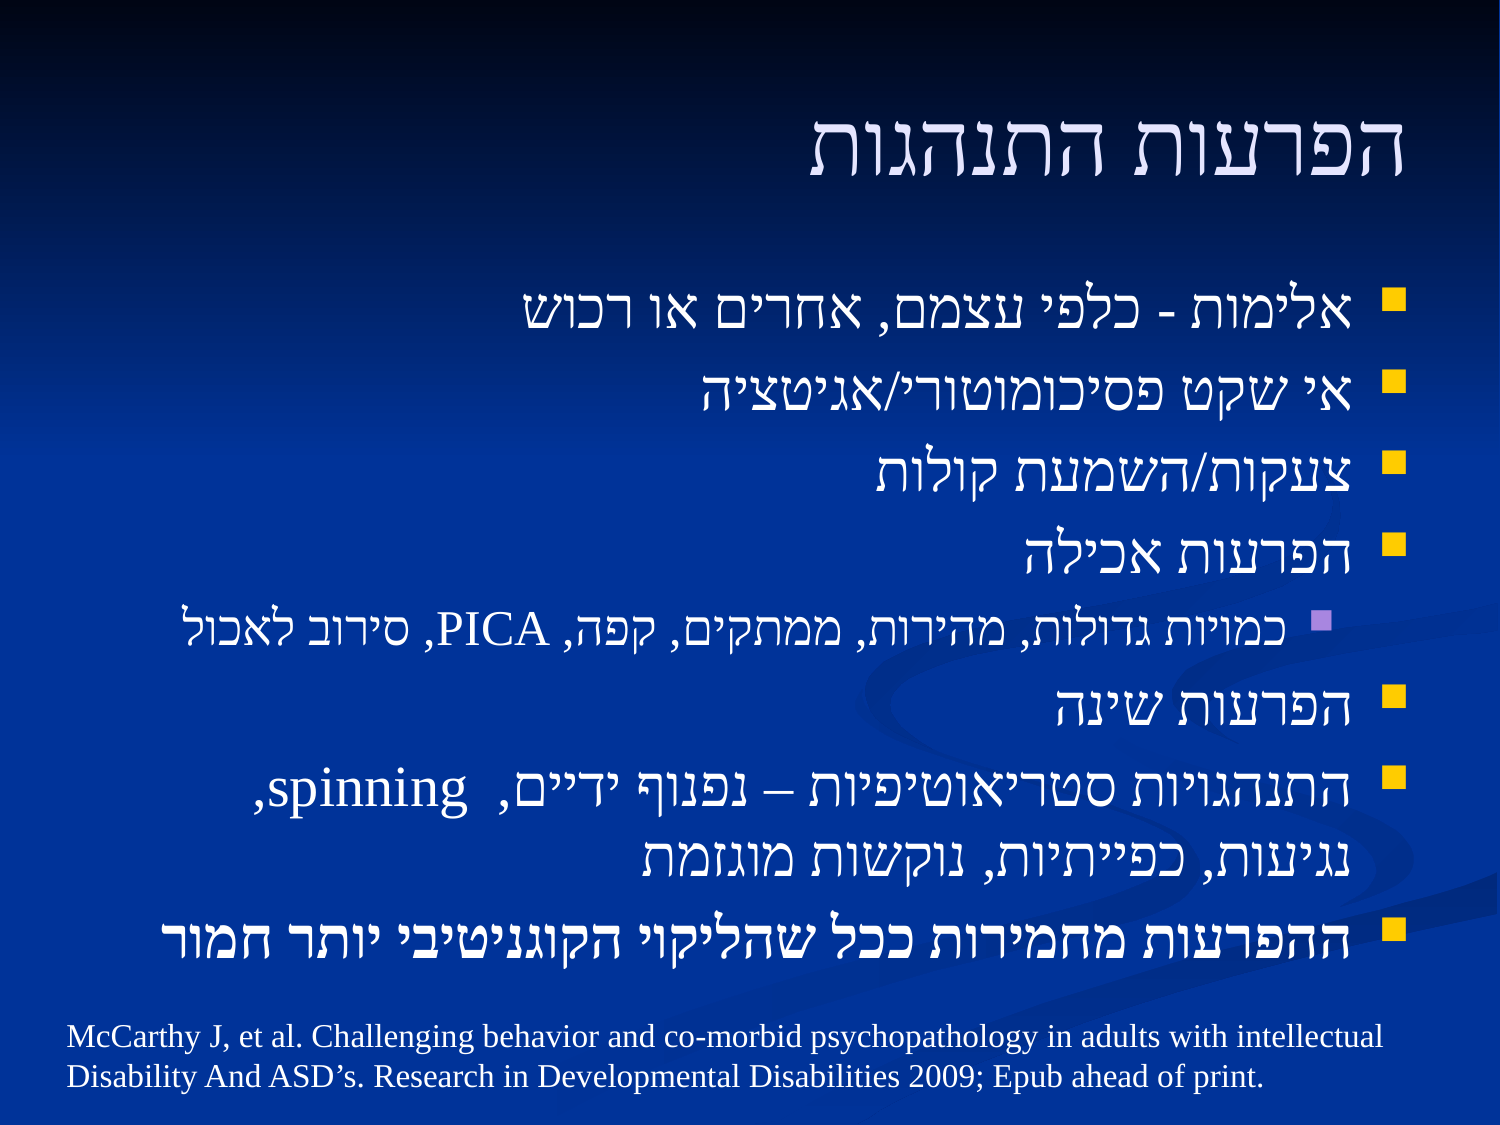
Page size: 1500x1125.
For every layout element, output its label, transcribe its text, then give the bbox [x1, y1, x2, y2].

text_box McCarthy J, et al. Challenging behavior and co-morbid psychopathology in adults with intellectual Disability And ASD’s. Research in Developmental Disabilities 2009; Epub ahead of print. [51, 1006, 1410, 1102]
title הפרעות התנהגות [75, 45, 1425, 233]
list אלימות - כלפי עצמם, אחרים או רכוש אי שקט פסיכומוטורי/אגיטציה צעקות/השמעת קולות הפרעות אכילה כמויות גדולות, מהירות, ממתקים, קפה, PICA, סירוב לאכול הפרעות שינה התנהגויות סטריאוטיפיות – נפנוף ידיים, spinning, נגיעות, כפייתיות, נוקשות מוגזמת ההפרעות מחמירות ככל שהליקוי הקוגניטיבי יותר חמור [75, 262, 1425, 1005]
